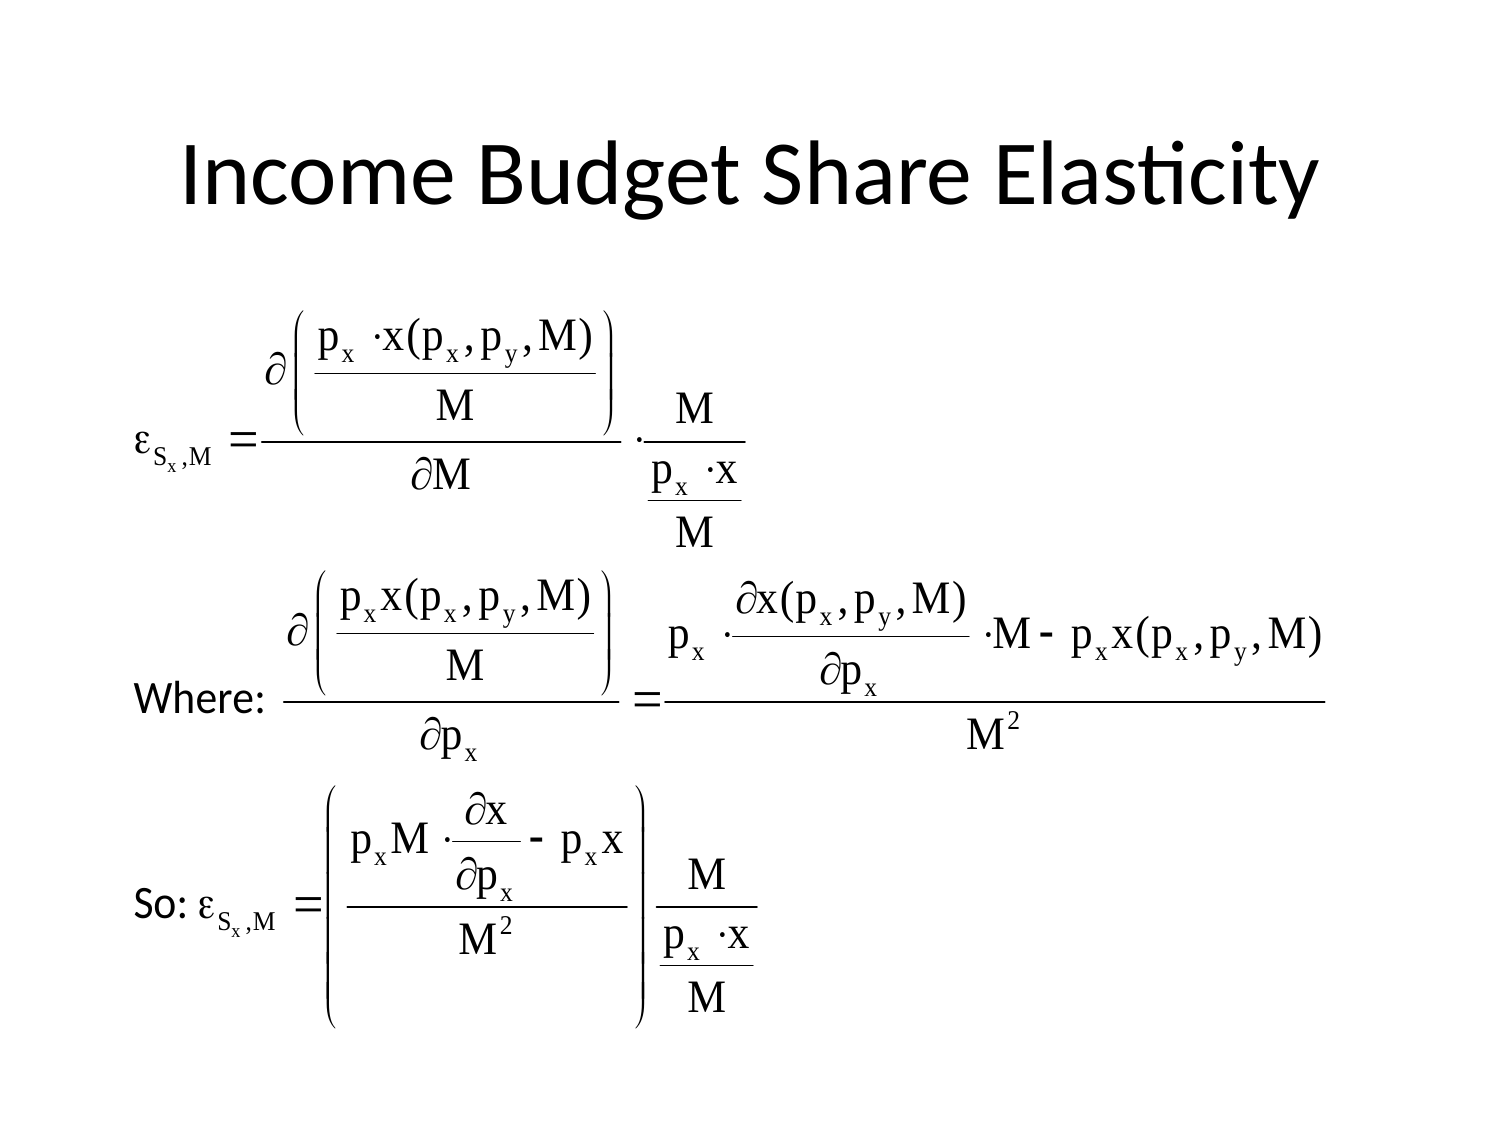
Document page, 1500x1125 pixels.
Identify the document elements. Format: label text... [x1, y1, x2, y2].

title Income Budget Share Elasticity [51, 82, 1451, 253]
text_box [127, 301, 1334, 1040]
